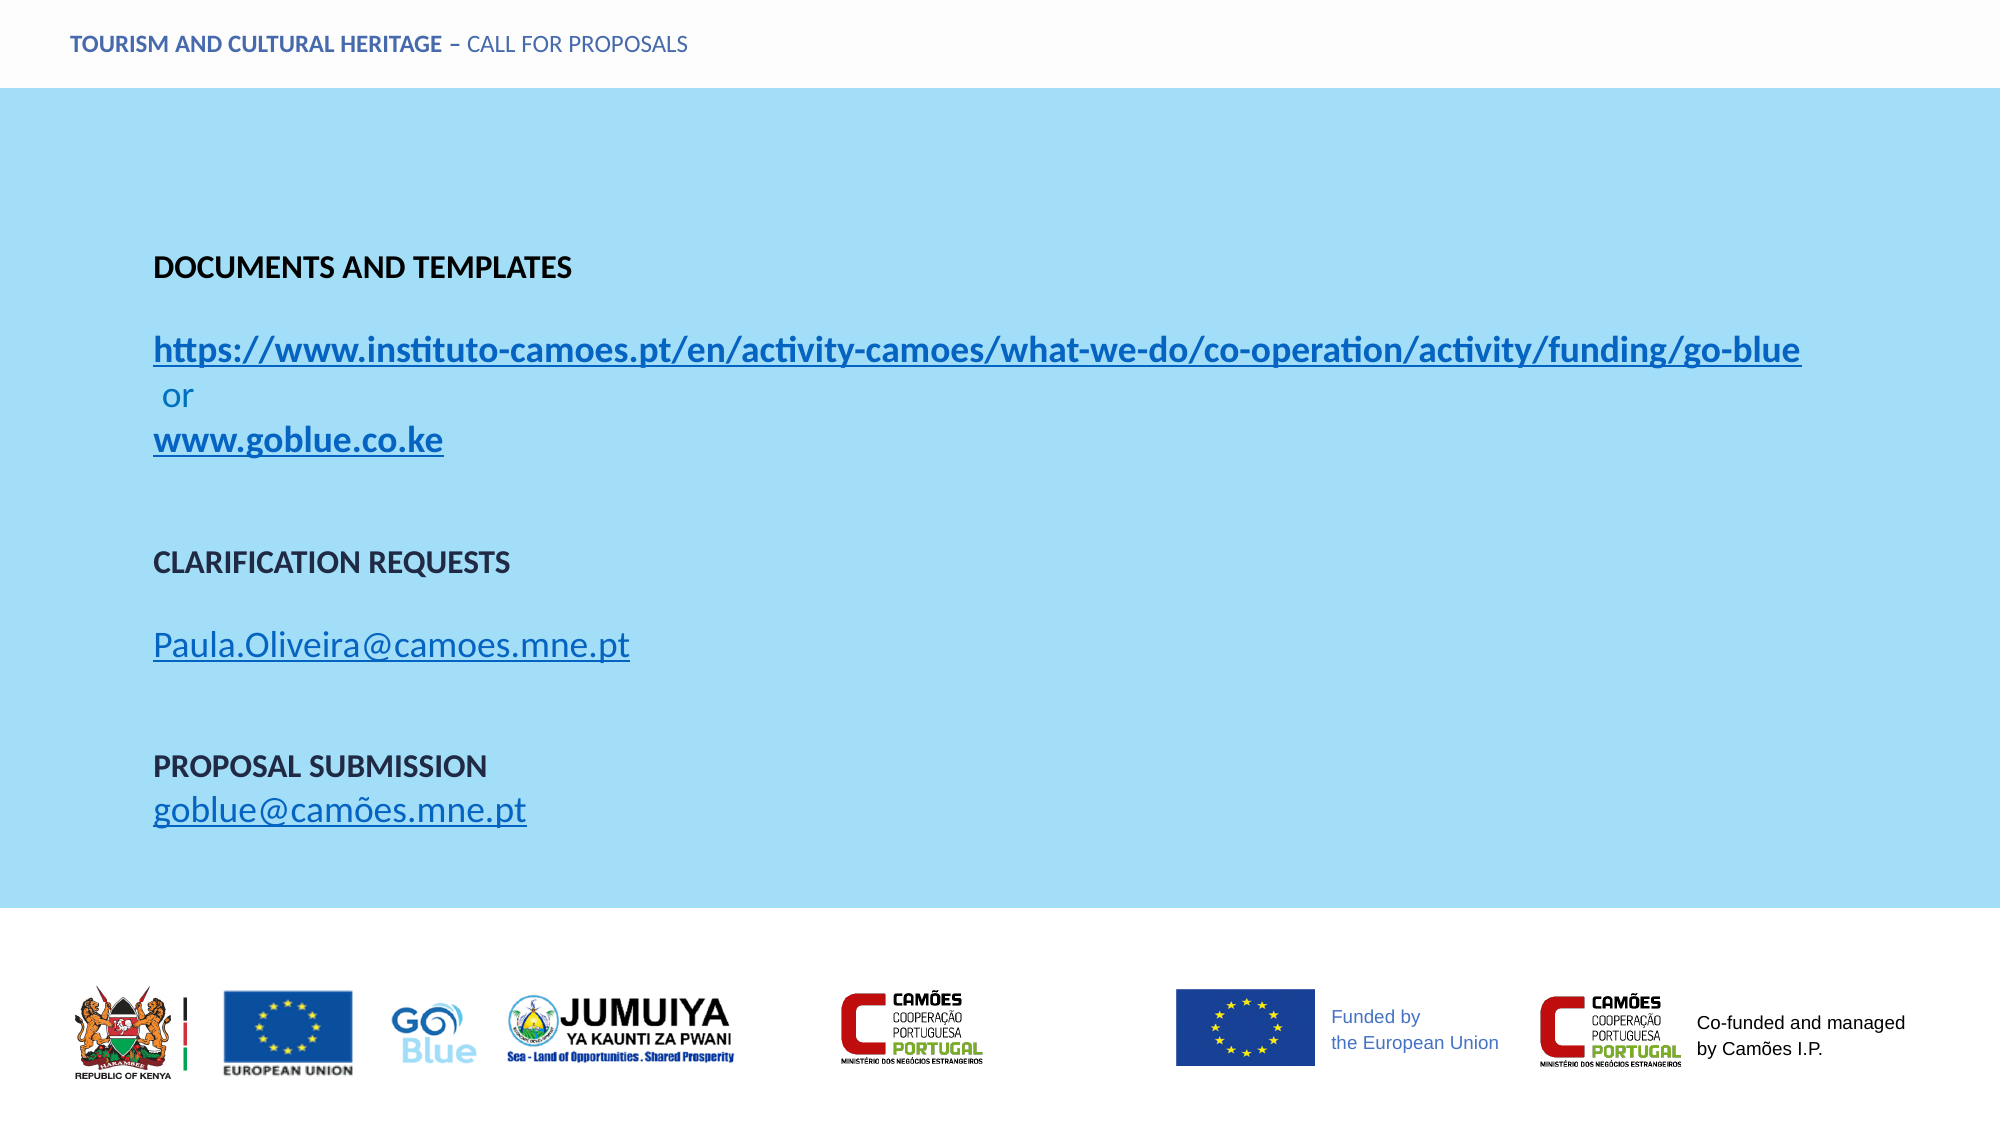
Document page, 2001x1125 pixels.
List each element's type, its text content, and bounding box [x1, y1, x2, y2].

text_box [0, 0, 2000, 88]
picture [0, 908, 2000, 1125]
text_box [74, 980, 1928, 1087]
text_box DOCUMENTS AND TEMPLATES https://www.instituto-camoes.pt/en/activity-camoes/what-we-do/co-operation/activity/funding/go-blue or www.goblue.co.ke CLARIFICATION REQUESTS Paula.Oliveira@camoes.mne.pt PROPOSAL SUBMISSION goblue@camões.mne.pt [138, 237, 1822, 844]
